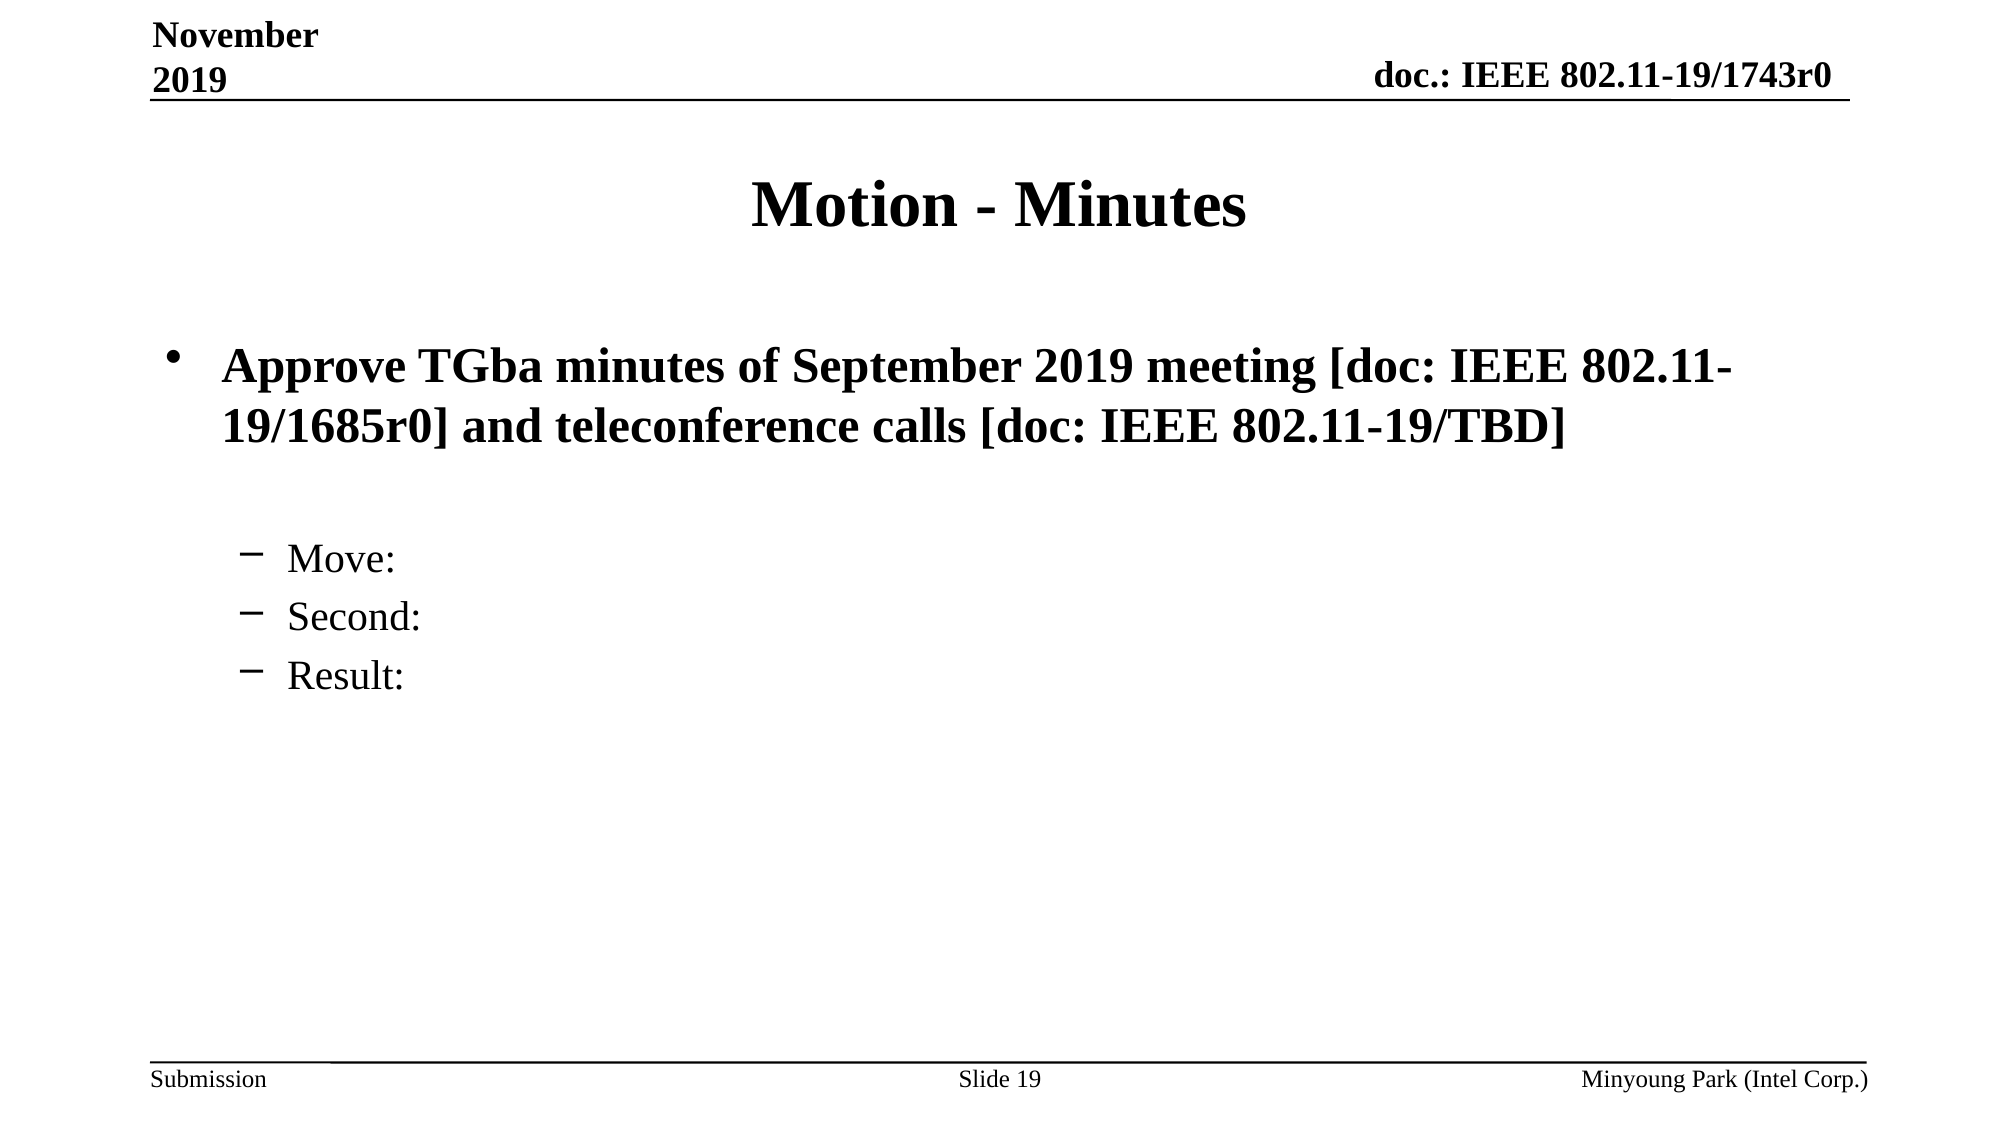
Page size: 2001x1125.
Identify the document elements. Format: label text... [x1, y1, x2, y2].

footer Minyoung Park (Intel Corp.) [1266, 1061, 1869, 1093]
slide_number Slide 19 [957, 1061, 1042, 1093]
list Approve TGba minutes of September 2019 meeting [doc: IEEE 802.11-19/1685r0] and teleconference calls [doc: IEEE 802.11-19/TBD] Move: Second: Result: [150, 324, 1850, 1000]
title Motion - Minutes [150, 112, 1850, 288]
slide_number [152, 54, 347, 101]
